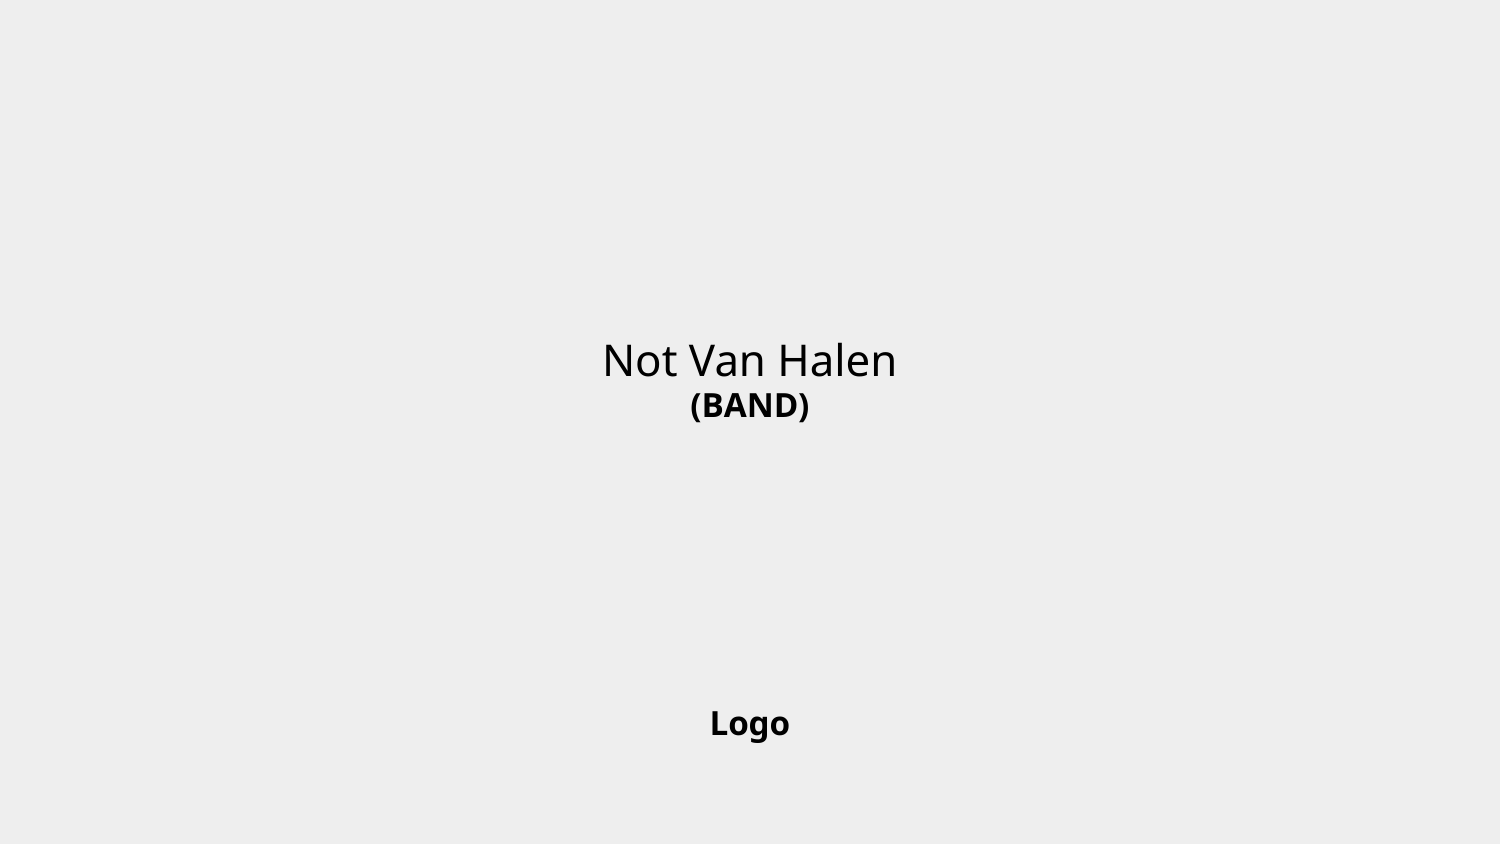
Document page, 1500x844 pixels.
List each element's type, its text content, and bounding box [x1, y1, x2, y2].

text_box Not Van Halen (BAND) [141, 317, 1359, 440]
text_box Logo [141, 686, 1359, 757]
